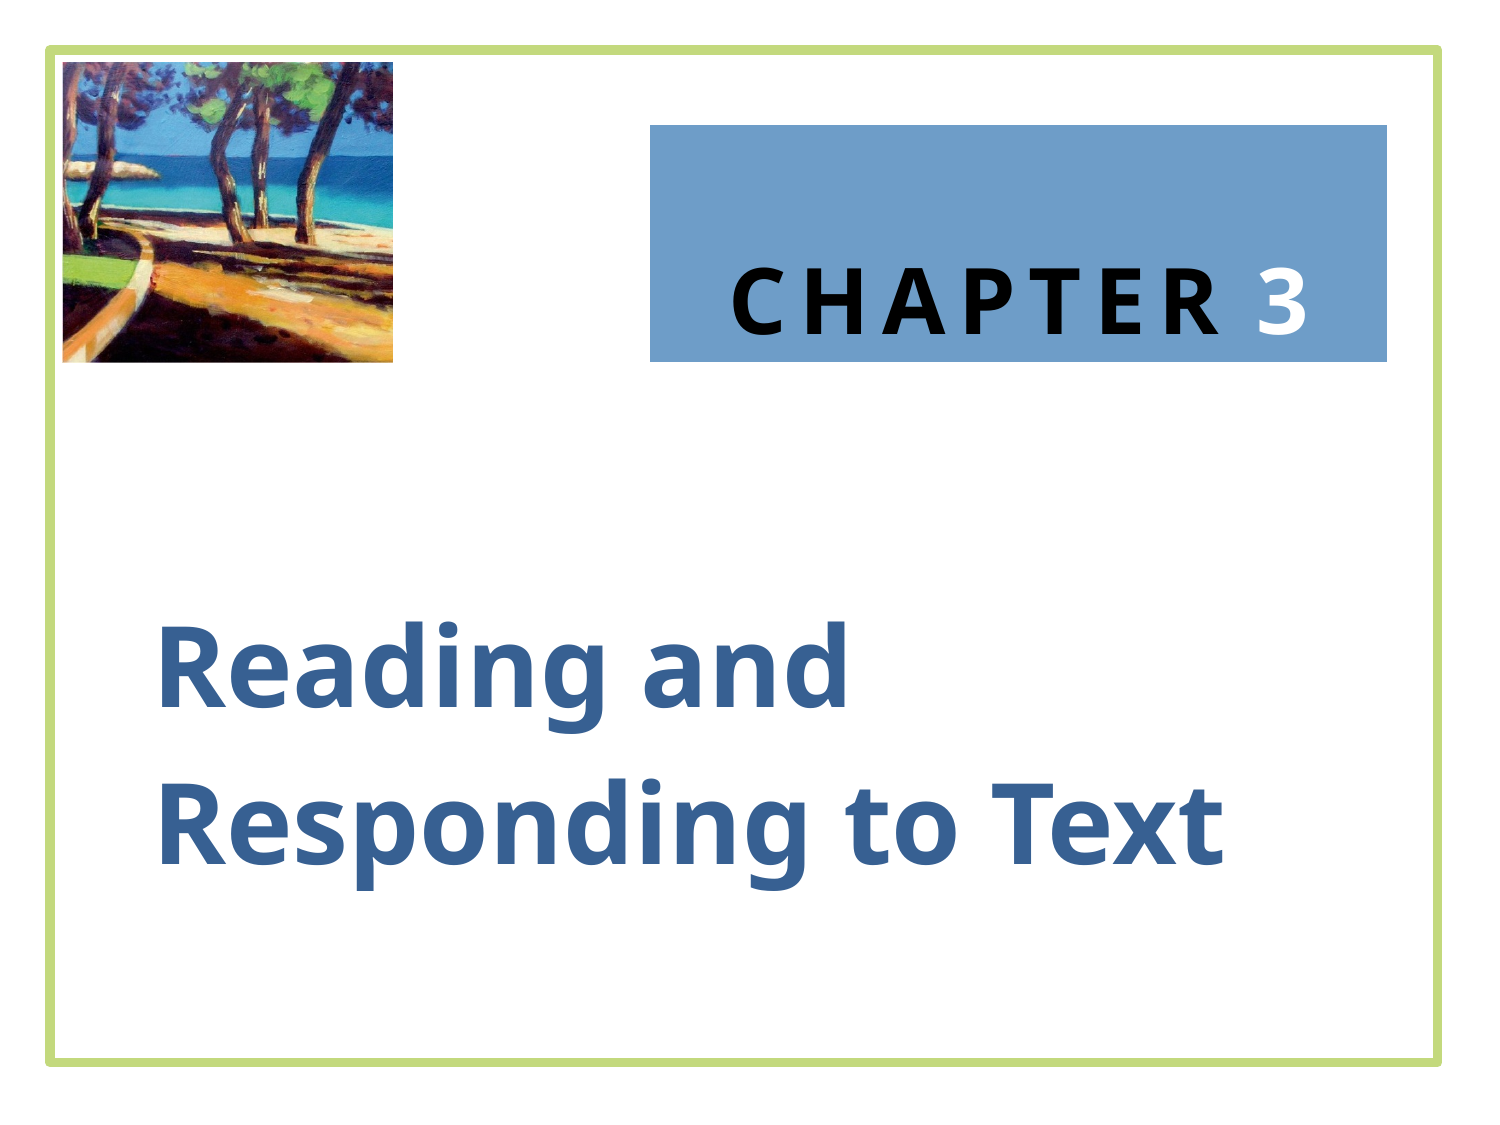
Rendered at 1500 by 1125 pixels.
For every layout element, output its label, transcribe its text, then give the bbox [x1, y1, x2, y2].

text_box Reading and Responding to Text [137, 587, 1325, 925]
text_box chapter 3 [649, 124, 1388, 363]
picture [62, 62, 393, 363]
text_box [48, 48, 1440, 1065]
